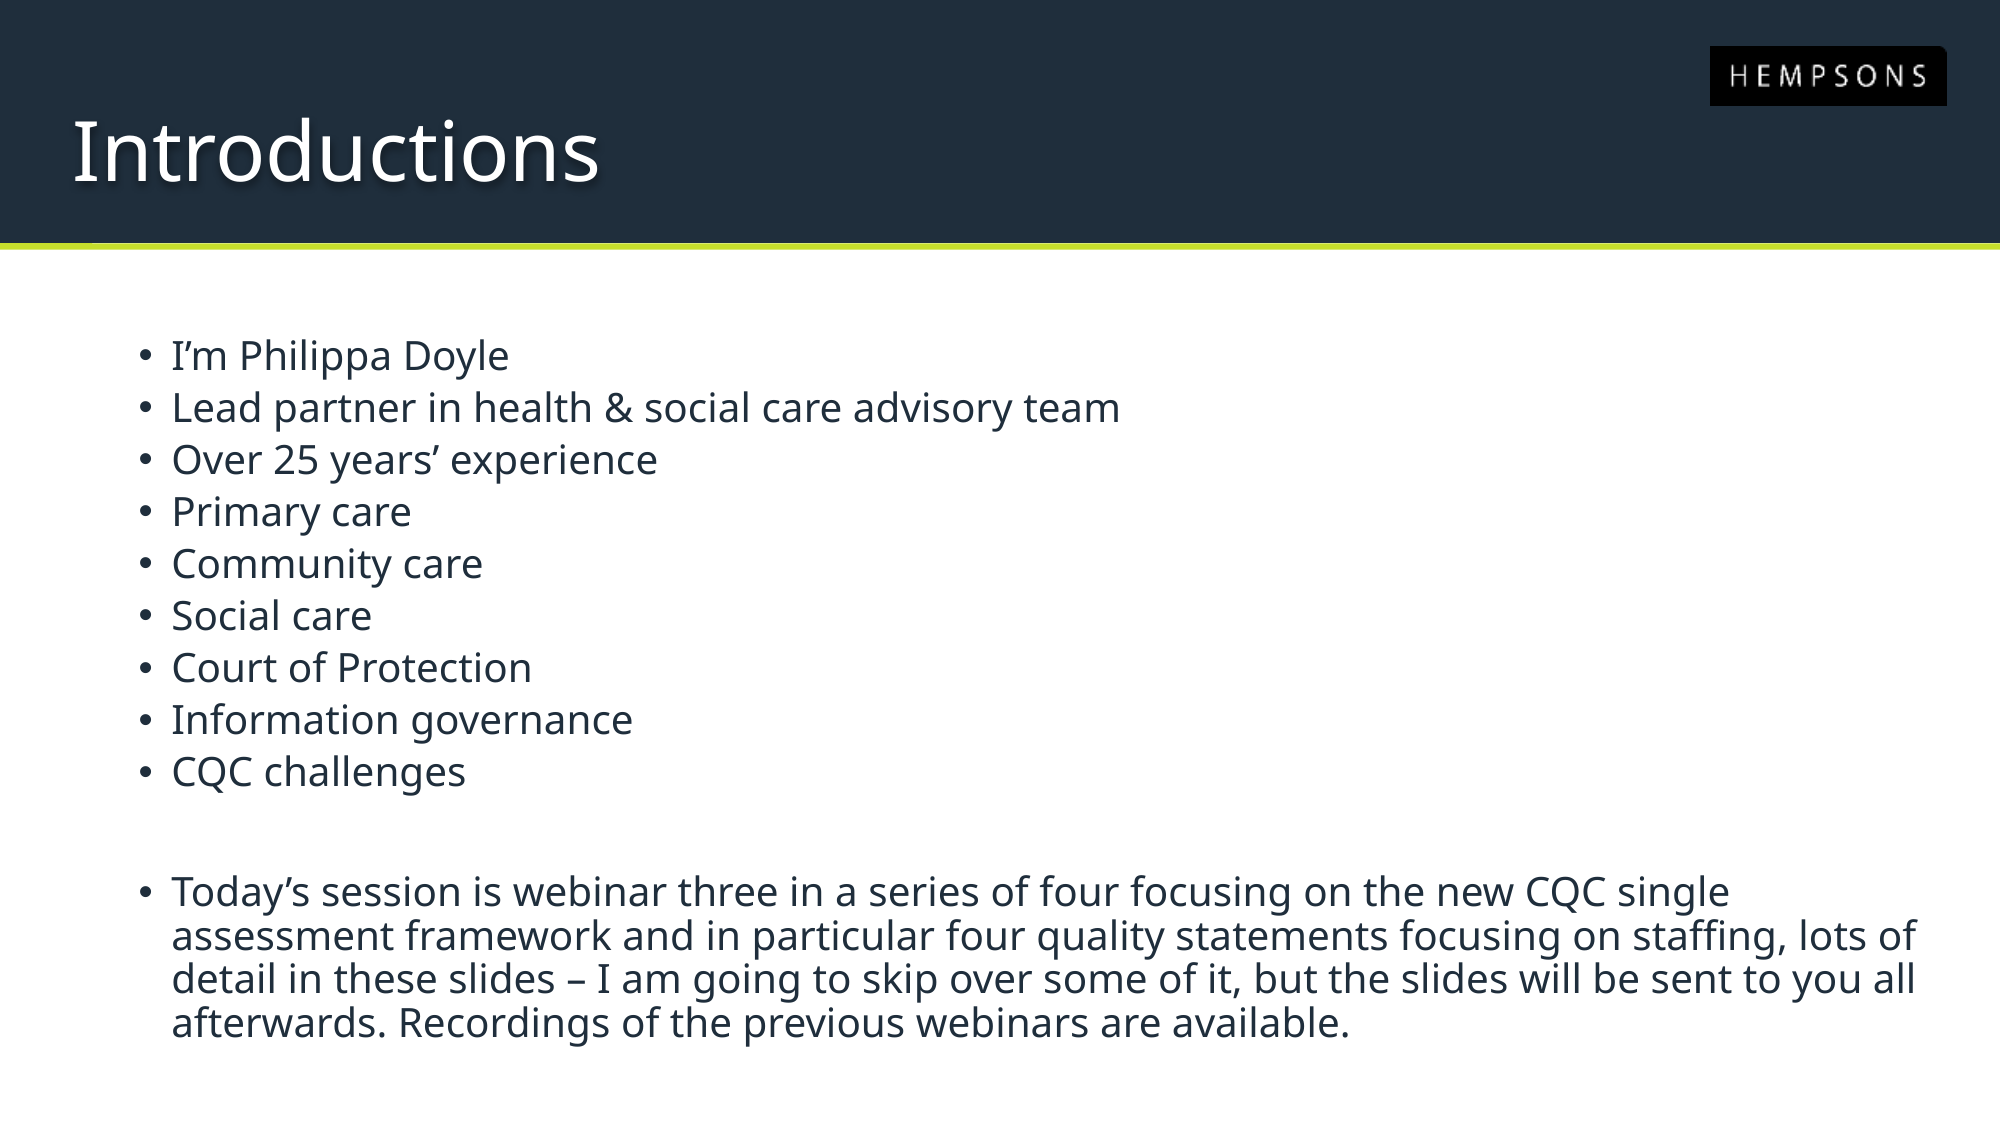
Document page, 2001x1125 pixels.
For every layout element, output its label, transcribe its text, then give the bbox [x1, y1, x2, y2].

picture [1710, 46, 1947, 67]
title Introductions [57, 67, 1947, 242]
list I’m Philippa Doyle Lead partner in health & social care advisory team Over 25 years’ experience Primary care Community care Social care Court of Protection Information governance CQC challenges Today’s session is webinar three in a series of four focusing on the new CQC single assessment framework and in particular four quality statements focusing on staffing, lots of detail in these slides – I am going to skip over some of it, but the slides will be sent to you all afterwards. Recordings of the previous webinars are available. [57, 270, 1947, 1063]
